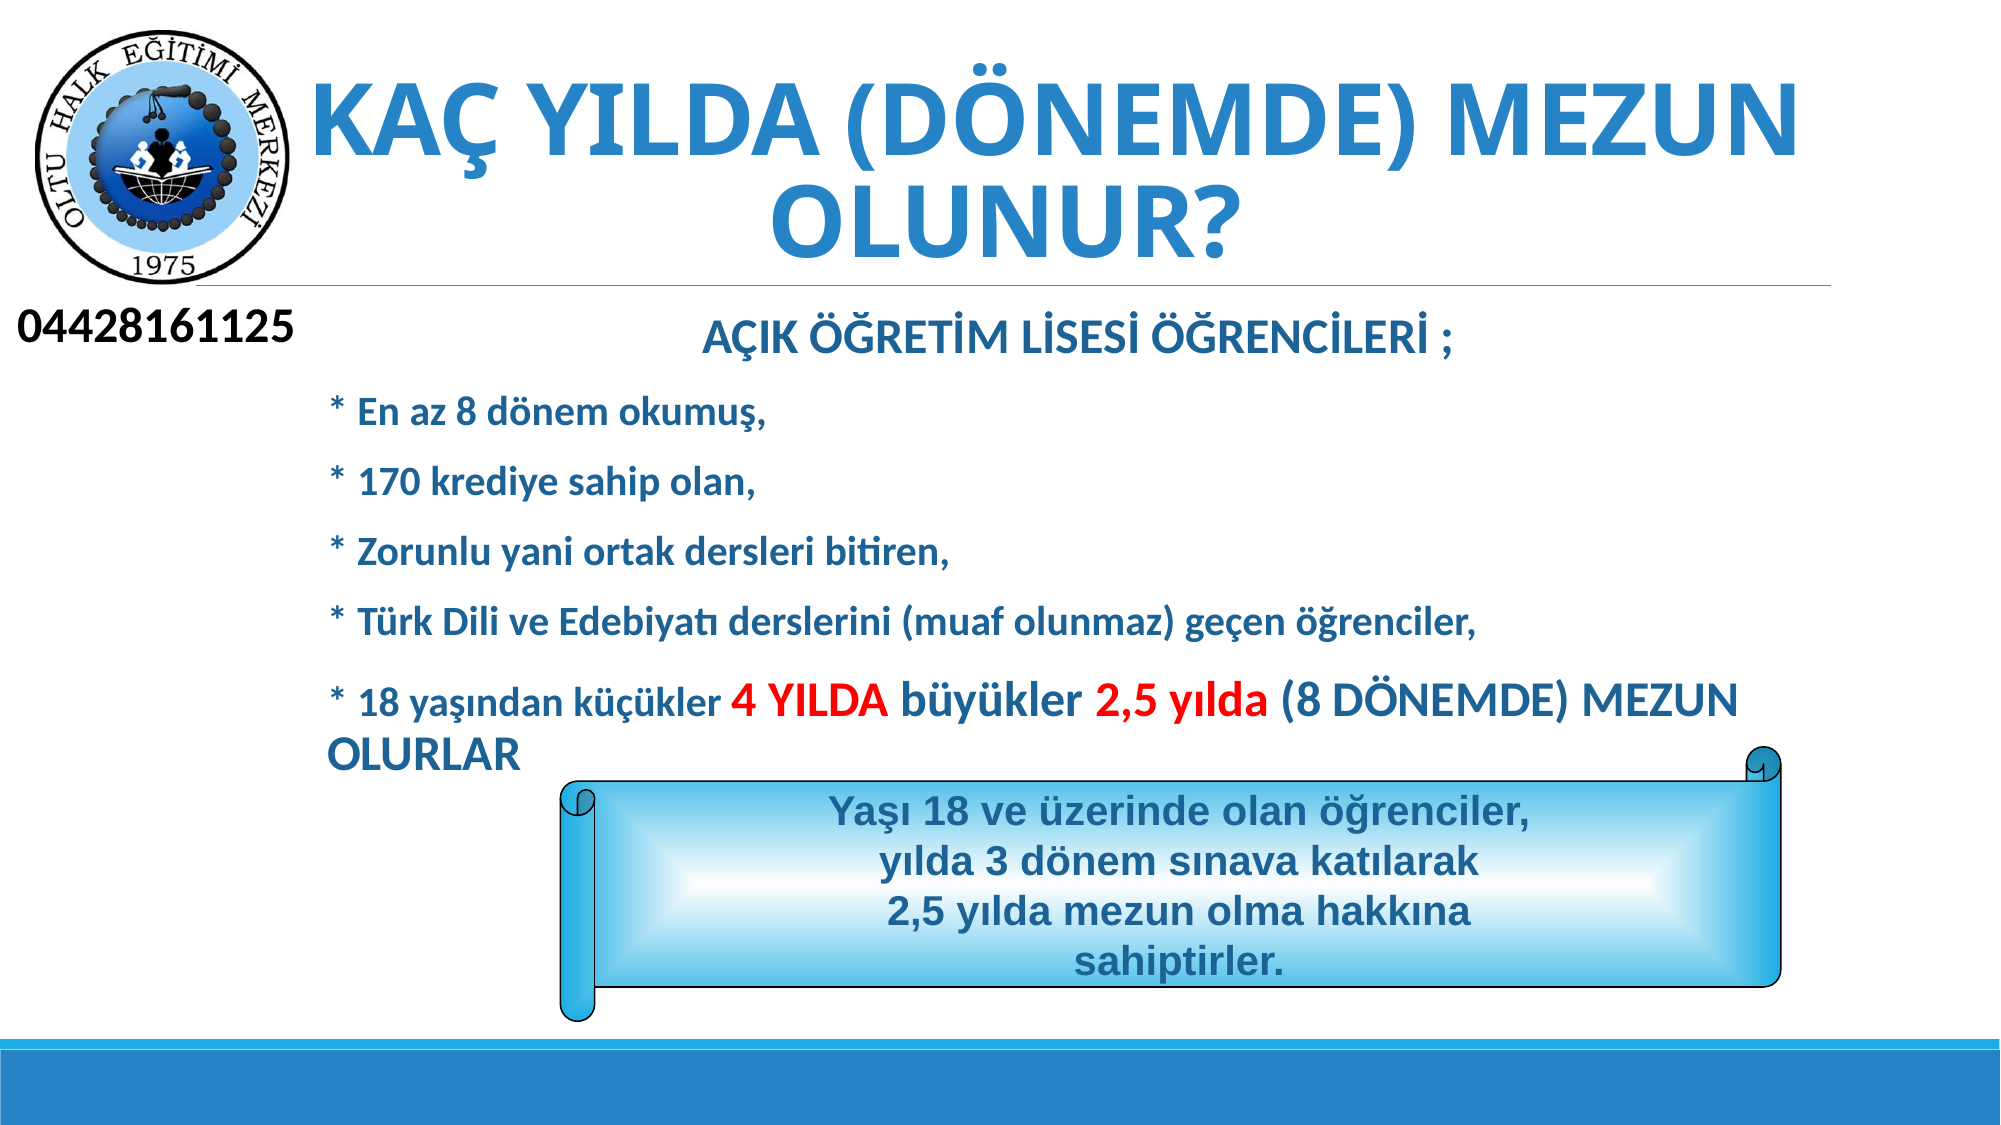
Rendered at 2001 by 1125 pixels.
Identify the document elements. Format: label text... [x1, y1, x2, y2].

text_box Yaşı 18 ve üzerinde olan öğrenciler, yılda 3 dönem sınava katılarak 2,5 yılda mezun olma hakkına sahiptirler. [560, 746, 1781, 1022]
picture [33, 28, 290, 286]
title KAÇ YILDA (DÖNEMDE) MEZUN OLUNUR? [297, 47, 1830, 285]
list AÇIK ÖĞRETİM LİSESİ ÖĞRENCİLERİ ; * En az 8 dönem okumuş, * 170 krediye sahip olan, * Zorunlu yani ortak dersleri bitiren, * Türk Dili ve Edebiyatı derslerini (muaf olunmaz) geçen öğrenciler, * 18 yaşından küçükler 4 YILDA büyükler 2,5 yılda (8 DÖNEMDE) MEZUN OLURLAR [312, 302, 1830, 853]
text_box 04428161125 [2, 284, 311, 360]
